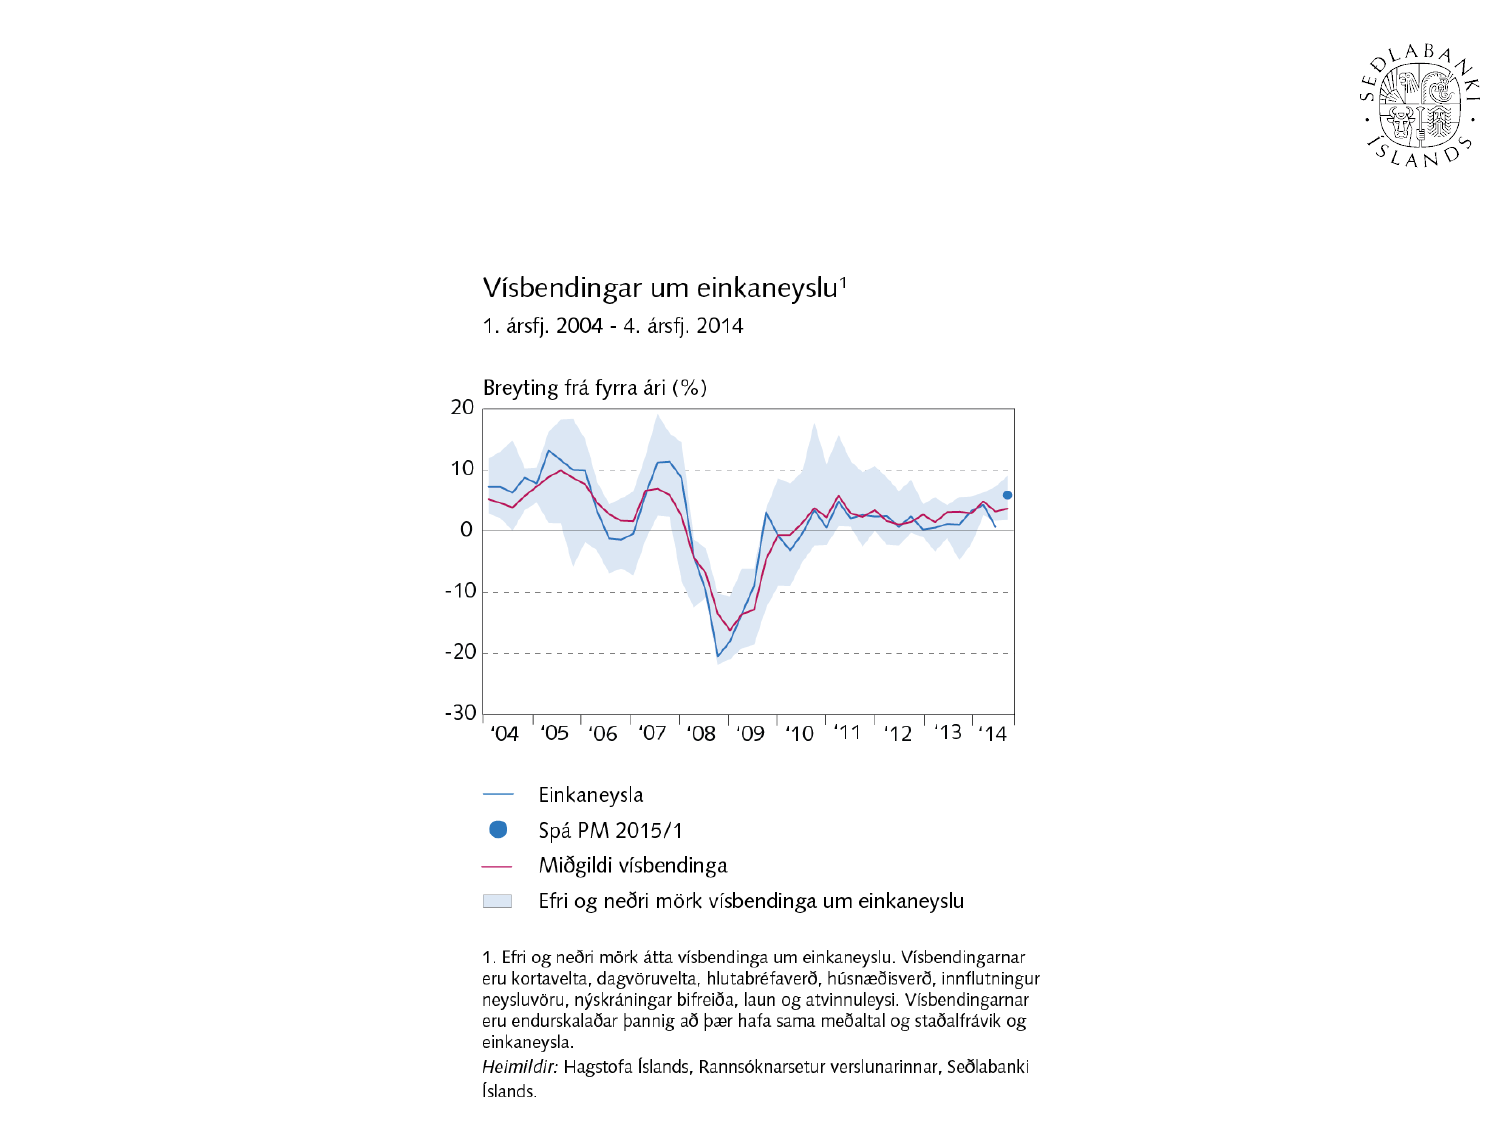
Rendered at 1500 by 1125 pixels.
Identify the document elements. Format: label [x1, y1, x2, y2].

list [444, 234, 1044, 1102]
picture [1357, 42, 1482, 173]
